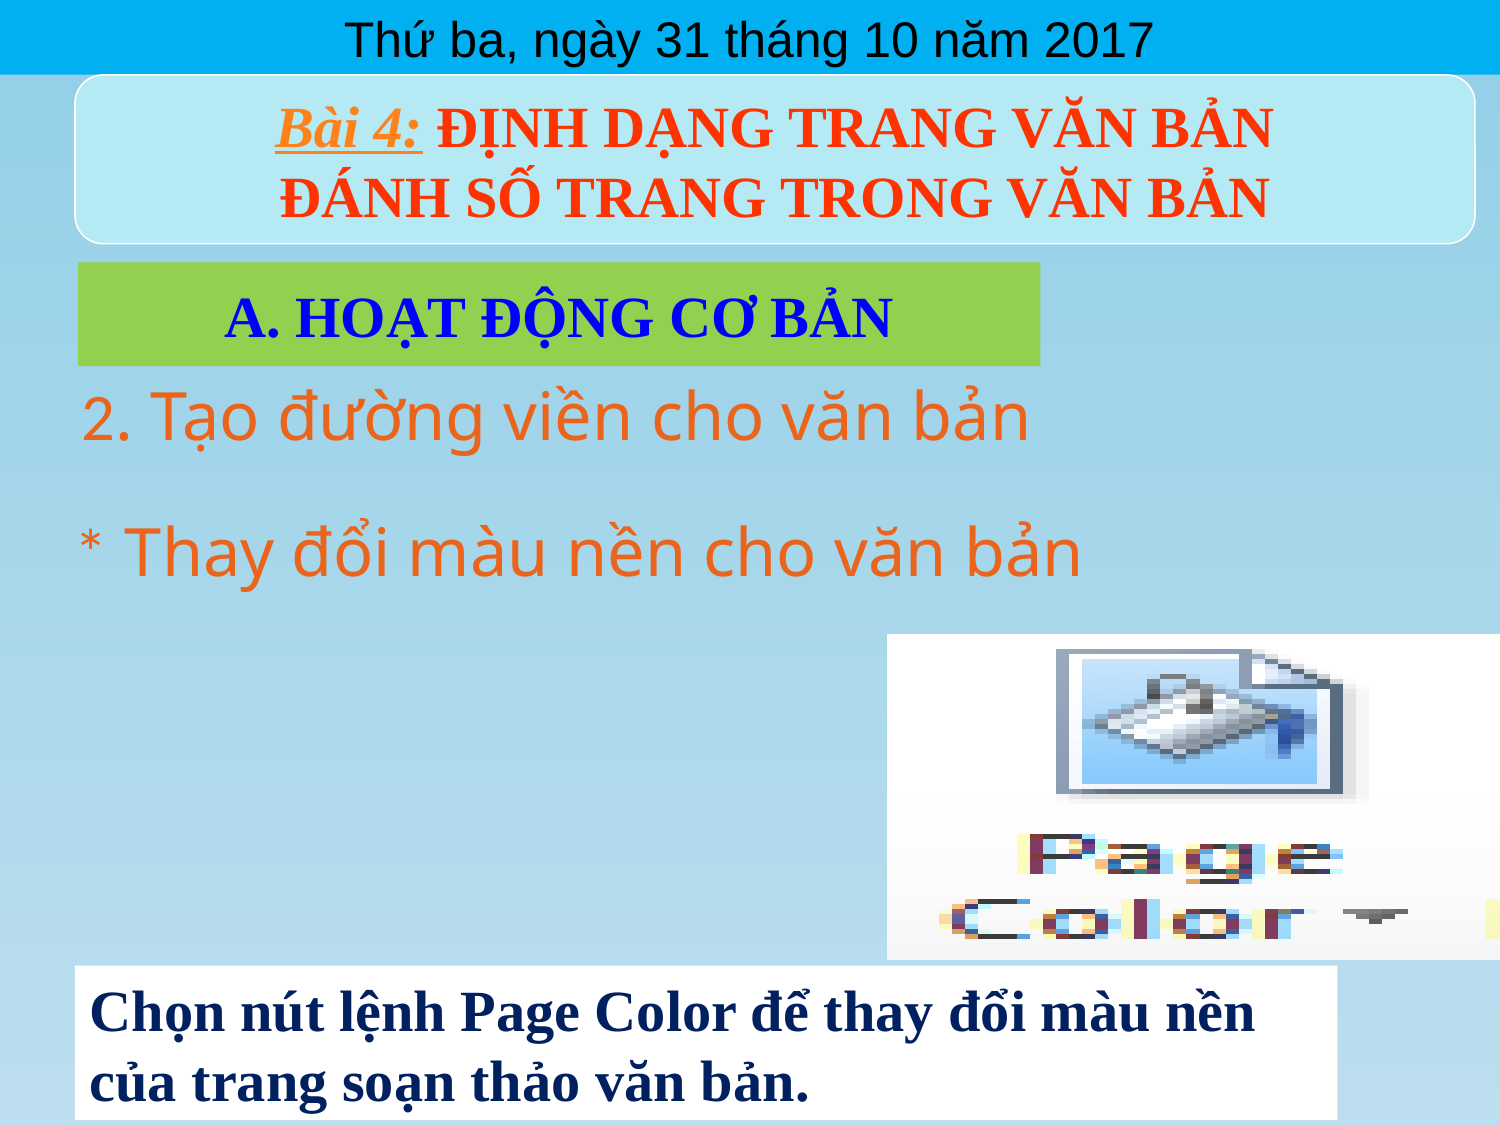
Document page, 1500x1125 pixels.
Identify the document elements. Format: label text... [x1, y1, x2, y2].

text_box 2. Tạo đường viền cho văn bản [66, 366, 1065, 461]
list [887, 634, 1500, 961]
text_box Chọn nút lệnh Page Color để thay đổi màu nền của trang soạn thảo văn bản. [74, 965, 1338, 1121]
text_box A. HOẠT ĐỘNG CƠ BẢN [78, 262, 1041, 366]
text_box * Thay đổi màu nền cho văn bản [60, 502, 1100, 597]
text_box Bài 4: ĐỊNH DẠNG TRANG VĂN BẢN ĐÁNH SỐ TRANG TRONG VĂN BẢN [75, 74, 1476, 244]
